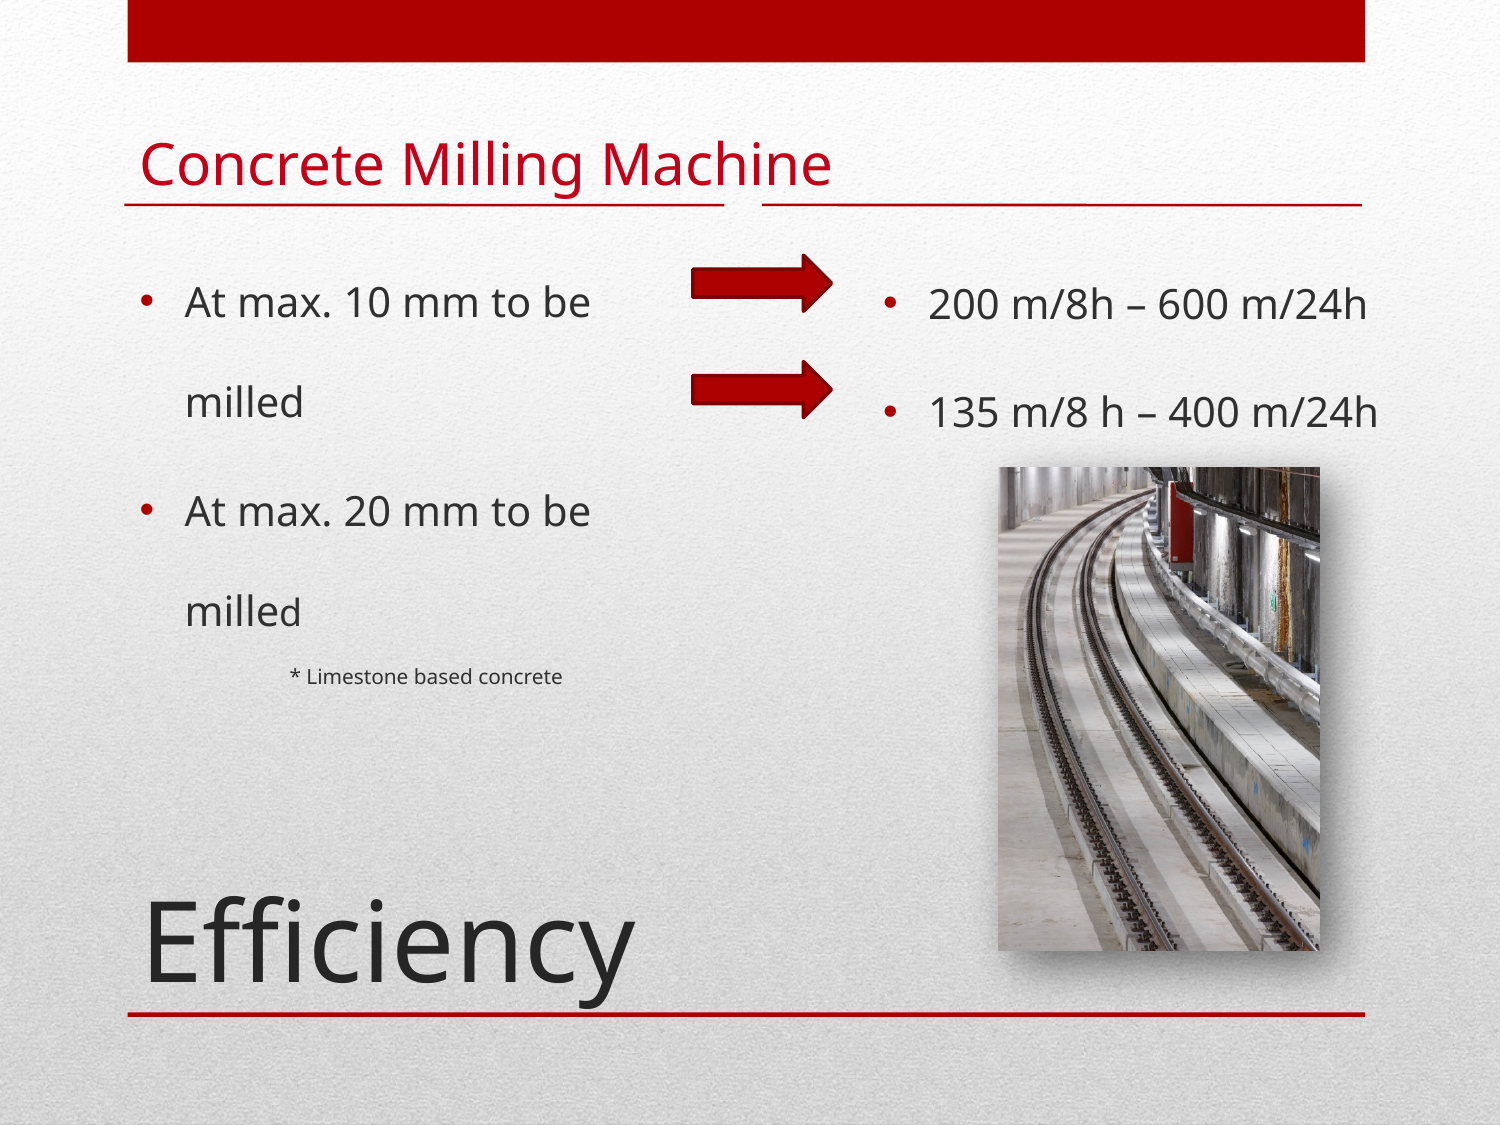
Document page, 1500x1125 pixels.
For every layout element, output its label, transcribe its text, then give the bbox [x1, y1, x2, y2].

picture [997, 467, 1321, 952]
text_box [691, 359, 833, 420]
text_box [691, 253, 833, 313]
list 200 m/8h – 600 m/24h 135 m/8 h – 400 m/24h [868, 219, 1469, 720]
list At max. 10 mm to be milled At max. 20 mm to be milled * Limestone based concrete [124, 218, 725, 718]
title Efficiency [125, 750, 1238, 1013]
list Concrete Milling Machine [124, 99, 916, 205]
